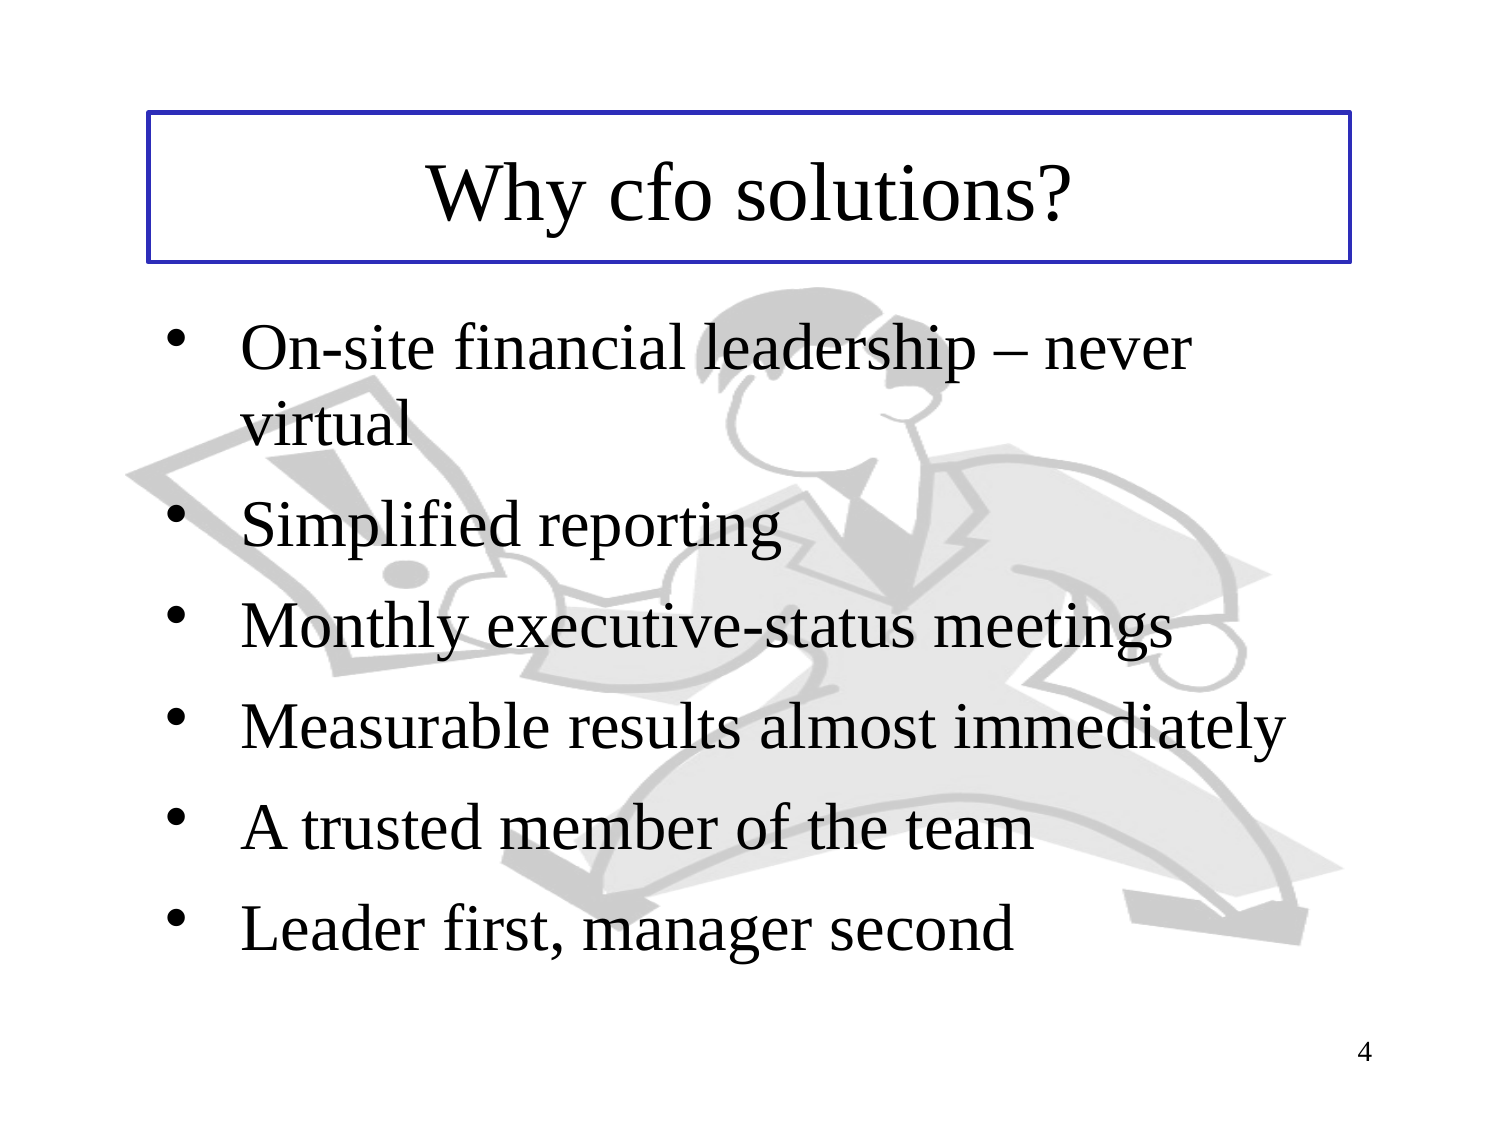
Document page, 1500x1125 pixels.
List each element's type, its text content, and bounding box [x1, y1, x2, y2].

title Why cfo solutions? [150, 112, 1350, 262]
text_box [146, 110, 1352, 264]
list On-site financial leadership – never virtual Simplified reporting Monthly executive-status meetings Measurable results almost immediately A trusted member of the team Leader first, manager second [150, 262, 1350, 1013]
slide_number 4 [1074, 1024, 1388, 1101]
